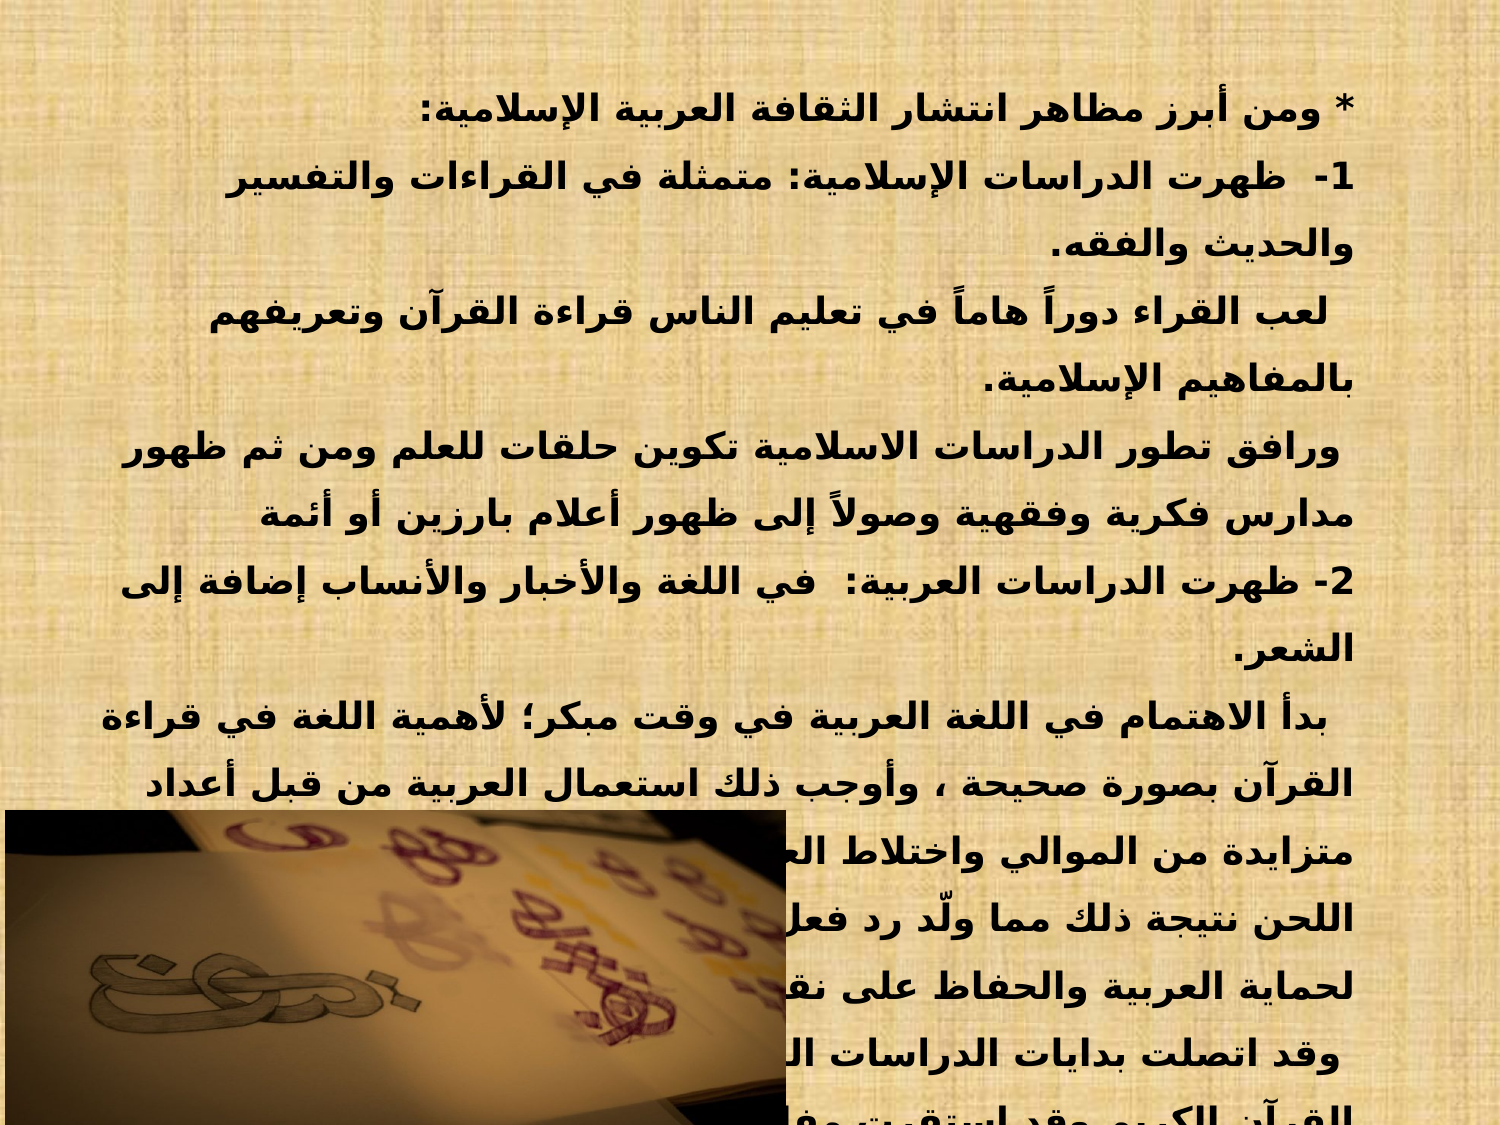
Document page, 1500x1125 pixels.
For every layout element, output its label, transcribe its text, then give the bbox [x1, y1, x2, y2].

picture [0, 0, 1500, 1125]
text_box * ومن أبرز مظاهر انتشار الثقافة العربية الإسلامية: 1- ظهرت الدراسات الإسلامية: متمثلة في القراءات والتفسير والحديث والفقه. لعب القراء دوراً هاماً في تعليم الناس قراءة القرآن وتعريفهم بالمفاهيم الإسلامية. ورافق تطور الدراسات الاسلامية تكوين حلقات للعلم ومن ثم ظهور مدارس فكرية وفقهية وصولاً إلى ظهور أعلام بارزين أو أئمة 2- ظهرت الدراسات العربية: في اللغة والأخبار والأنساب إضافة إلى الشعر. بدأ الاهتمام في اللغة العربية في وقت مبكر؛ لأهمية اللغة في قراءة القرآن بصورة صحيحة ، وأوجب ذلك استعمال العربية من قبل أعداد متزايدة من الموالي واختلاط العرب في الامصار بغيرهم ، وظهور اللحن نتيجة ذلك مما ولّد رد فعل قوي في دوائر العرب والمستعربين لحماية العربية والحفاظ على نقائها. وقد اتصلت بدايات الدراسات العربية بدراسة النحو لارتباطه بفهم القرآن الكريم وقد استقرت مفاهيم الدراسة النحوية ونطاقها خلال القرنين الأول للهجرة كما ارتبط فهم القرآن والحديث بالرجوع إلى الشعر وشملت الدراسات شعر العرب وأخبارهم وأيامهم . [53, 54, 1371, 1125]
